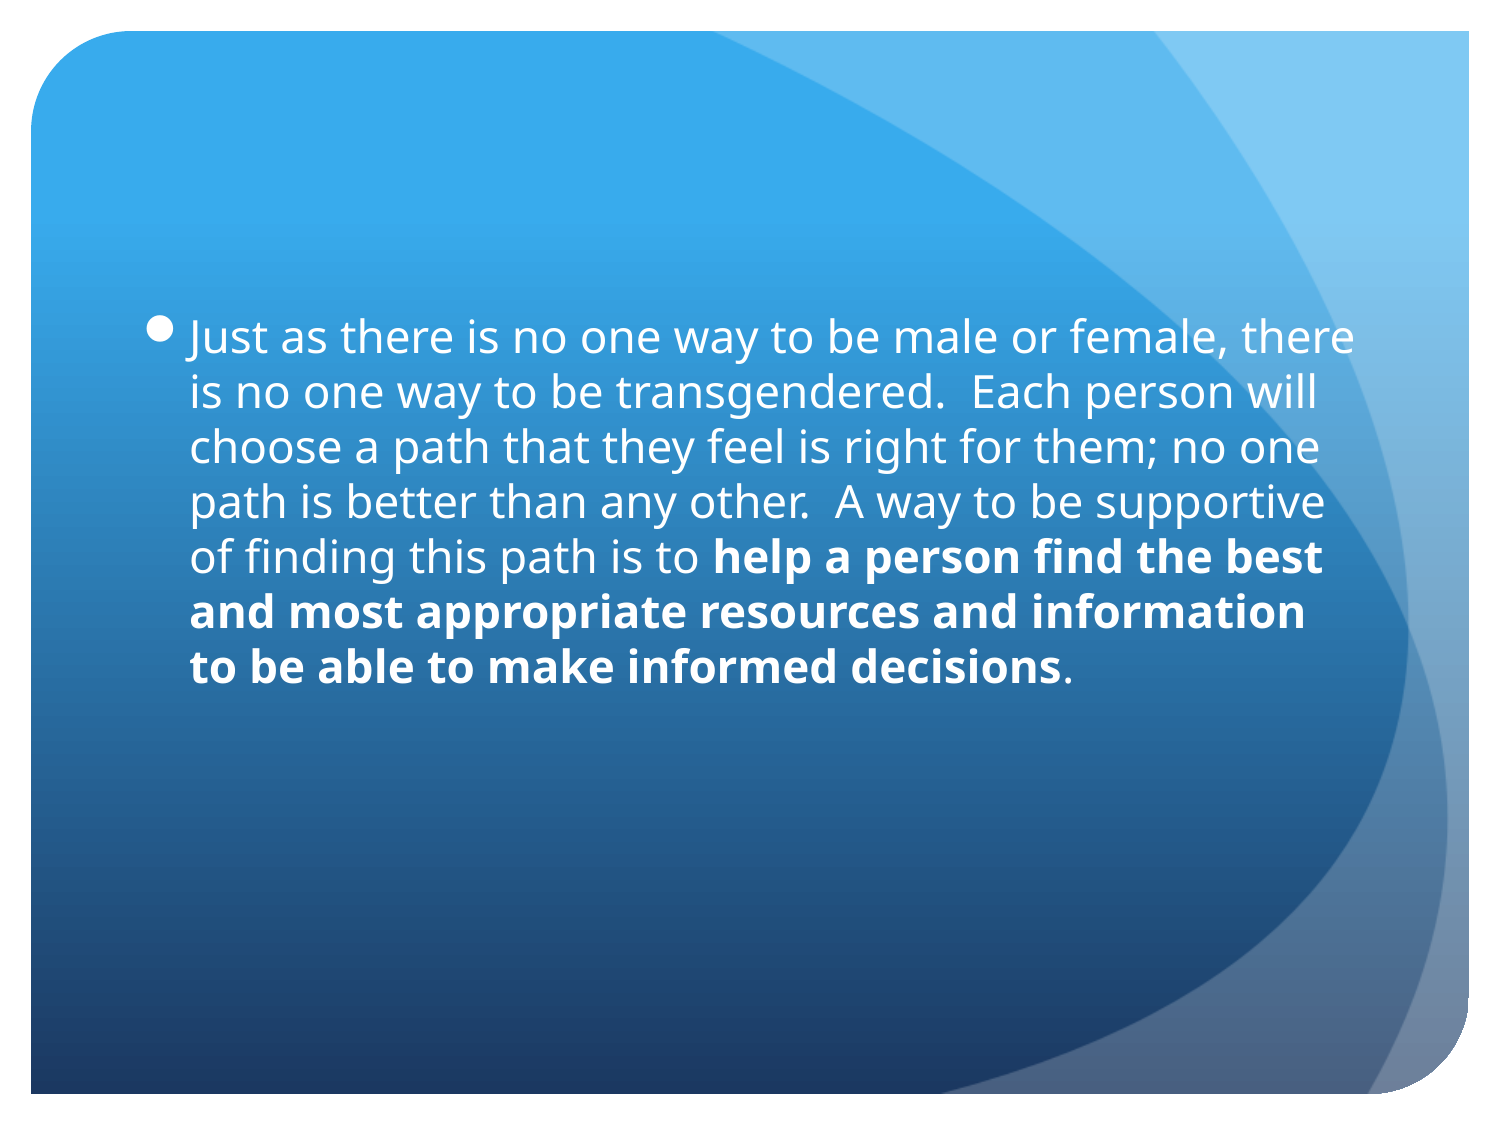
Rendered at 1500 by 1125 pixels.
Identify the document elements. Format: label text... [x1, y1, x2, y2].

list Just as there is no one way to be male or female, there is no one way to be transgendered. Each person will choose a path that they feel is right for them; no one path is better than any other. A way to be supportive of finding this path is to help a person find the best and most appropriate resources and information to be able to make informed decisions. [127, 299, 1372, 991]
picture [24, 30, 1473, 1094]
